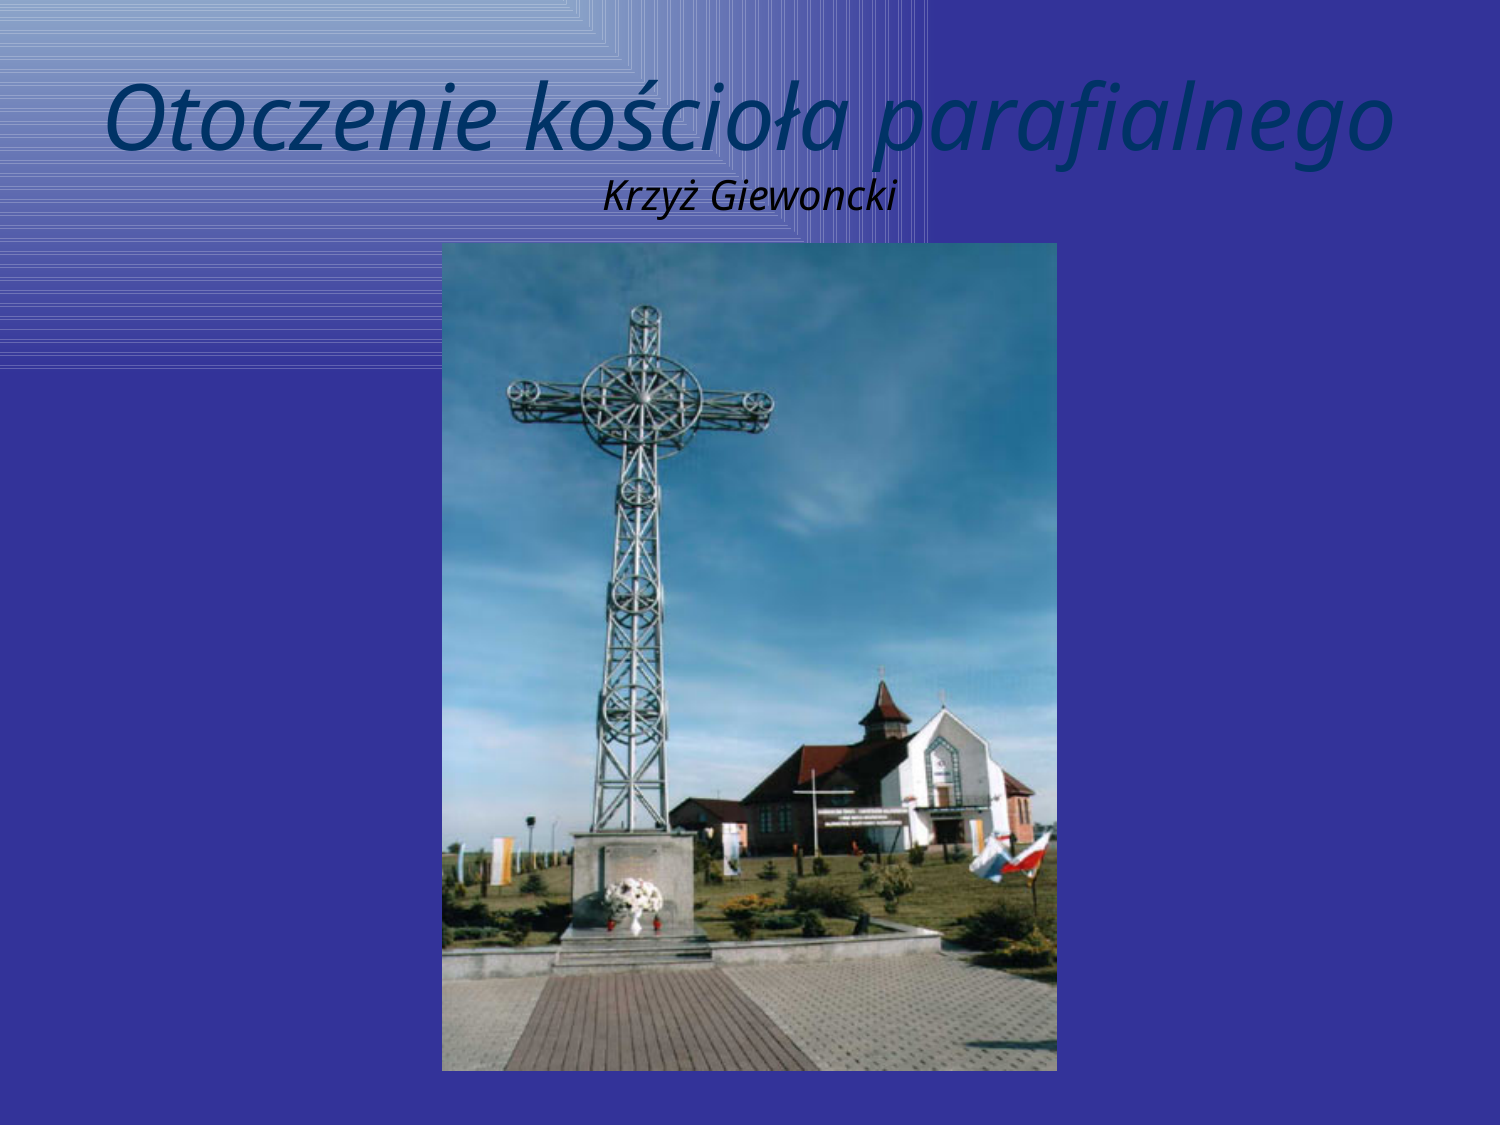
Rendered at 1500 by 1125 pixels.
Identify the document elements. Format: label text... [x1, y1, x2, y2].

title Otoczenie kościoła parafialnego Krzyż Giewoncki [74, 44, 1426, 233]
picture [442, 243, 1058, 1071]
